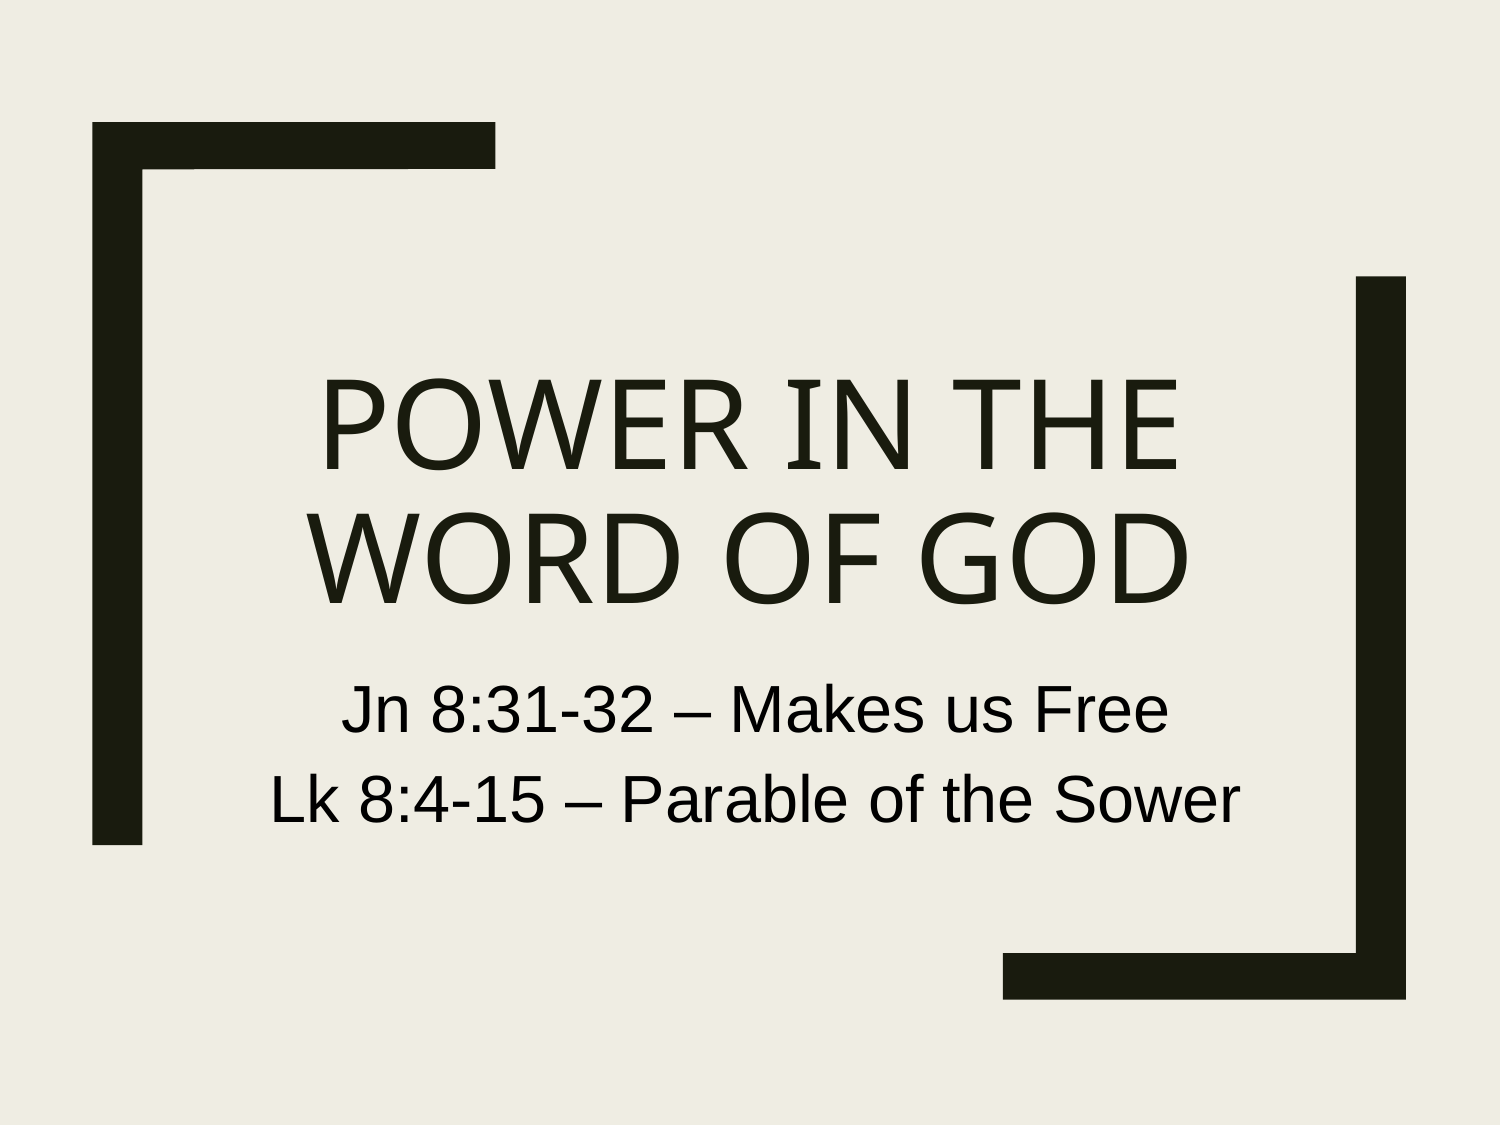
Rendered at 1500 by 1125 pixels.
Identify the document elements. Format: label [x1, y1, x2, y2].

text_box [92, 122, 1406, 1000]
